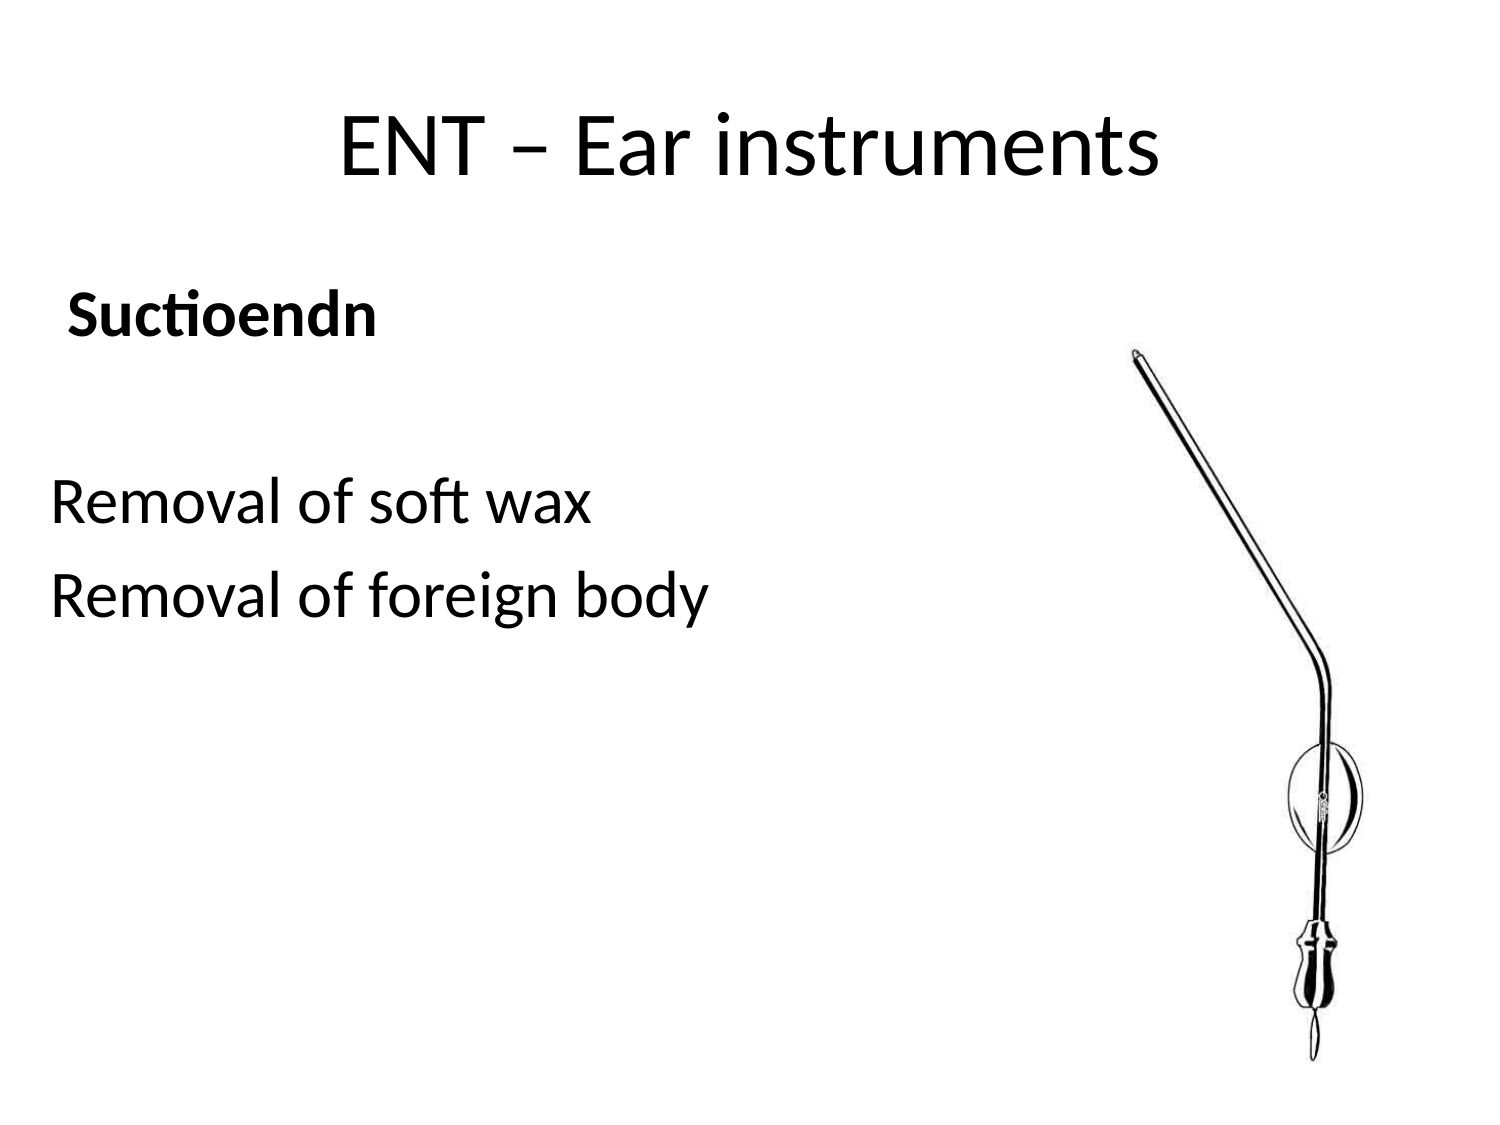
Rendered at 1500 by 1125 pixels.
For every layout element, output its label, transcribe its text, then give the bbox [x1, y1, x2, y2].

list Suctioendn Removal of soft wax Removal of foreign body [35, 262, 856, 1005]
title ENT – Ear instruments [75, 45, 1425, 233]
picture [984, 292, 1500, 1125]
